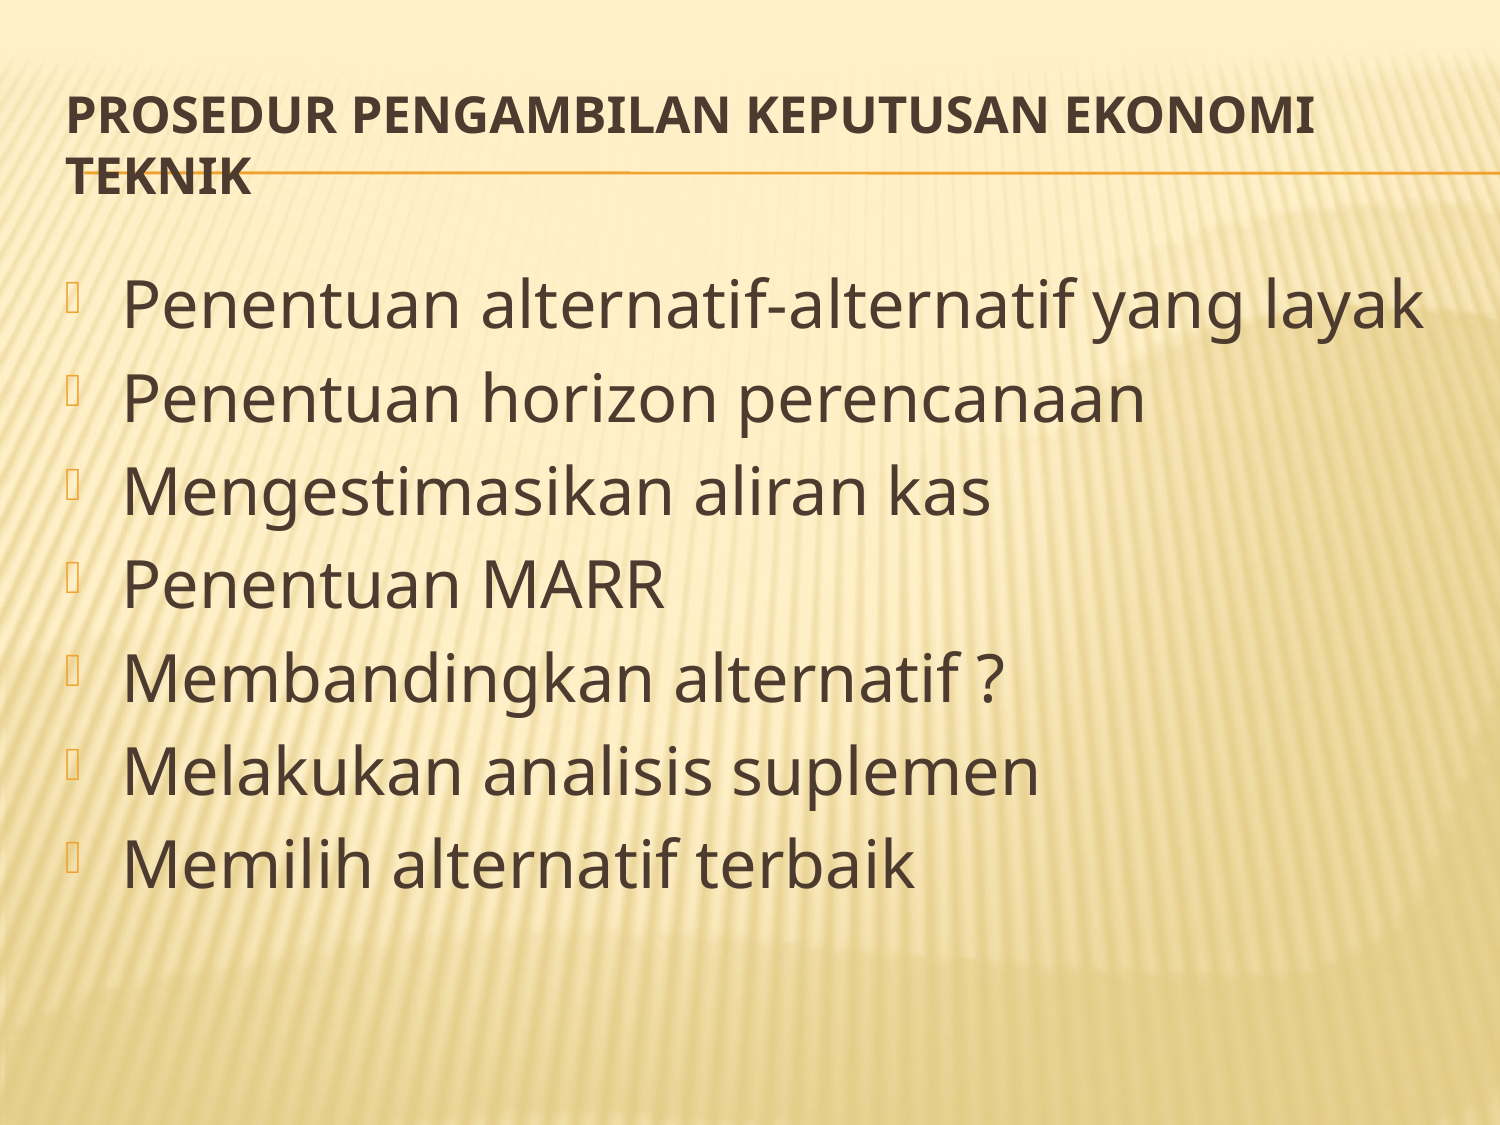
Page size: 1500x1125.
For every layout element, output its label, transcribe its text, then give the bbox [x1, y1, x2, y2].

list Penentuan alternatif-alternatif yang layak Penentuan horizon perencanaan Mengestimasikan aliran kas Penentuan MARR Membandingkan alternatif ? Melakukan analisis suplemen Memilih alternatif terbaik [50, 254, 1475, 998]
title Prosedur pengambilan keputusan Ekonomi Teknik [50, 75, 1475, 213]
